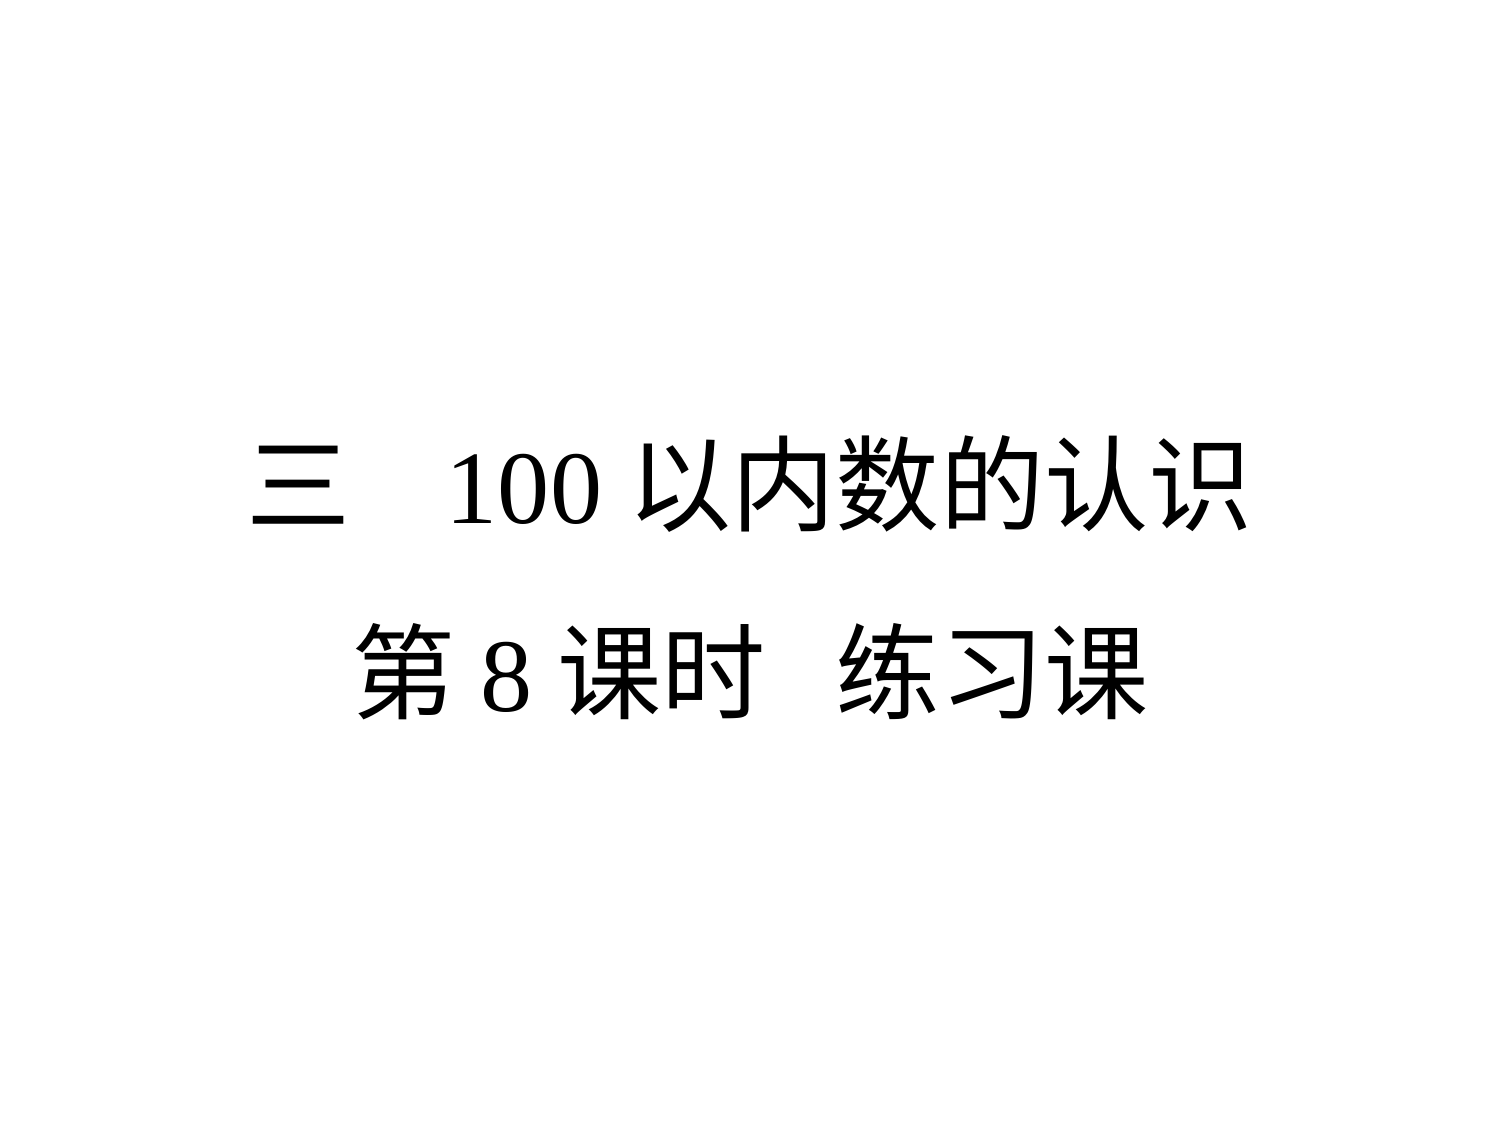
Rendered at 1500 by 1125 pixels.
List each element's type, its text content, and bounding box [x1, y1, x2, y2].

text_box 三 100以内数的认识 第8课时 练习课 [0, 349, 1500, 740]
